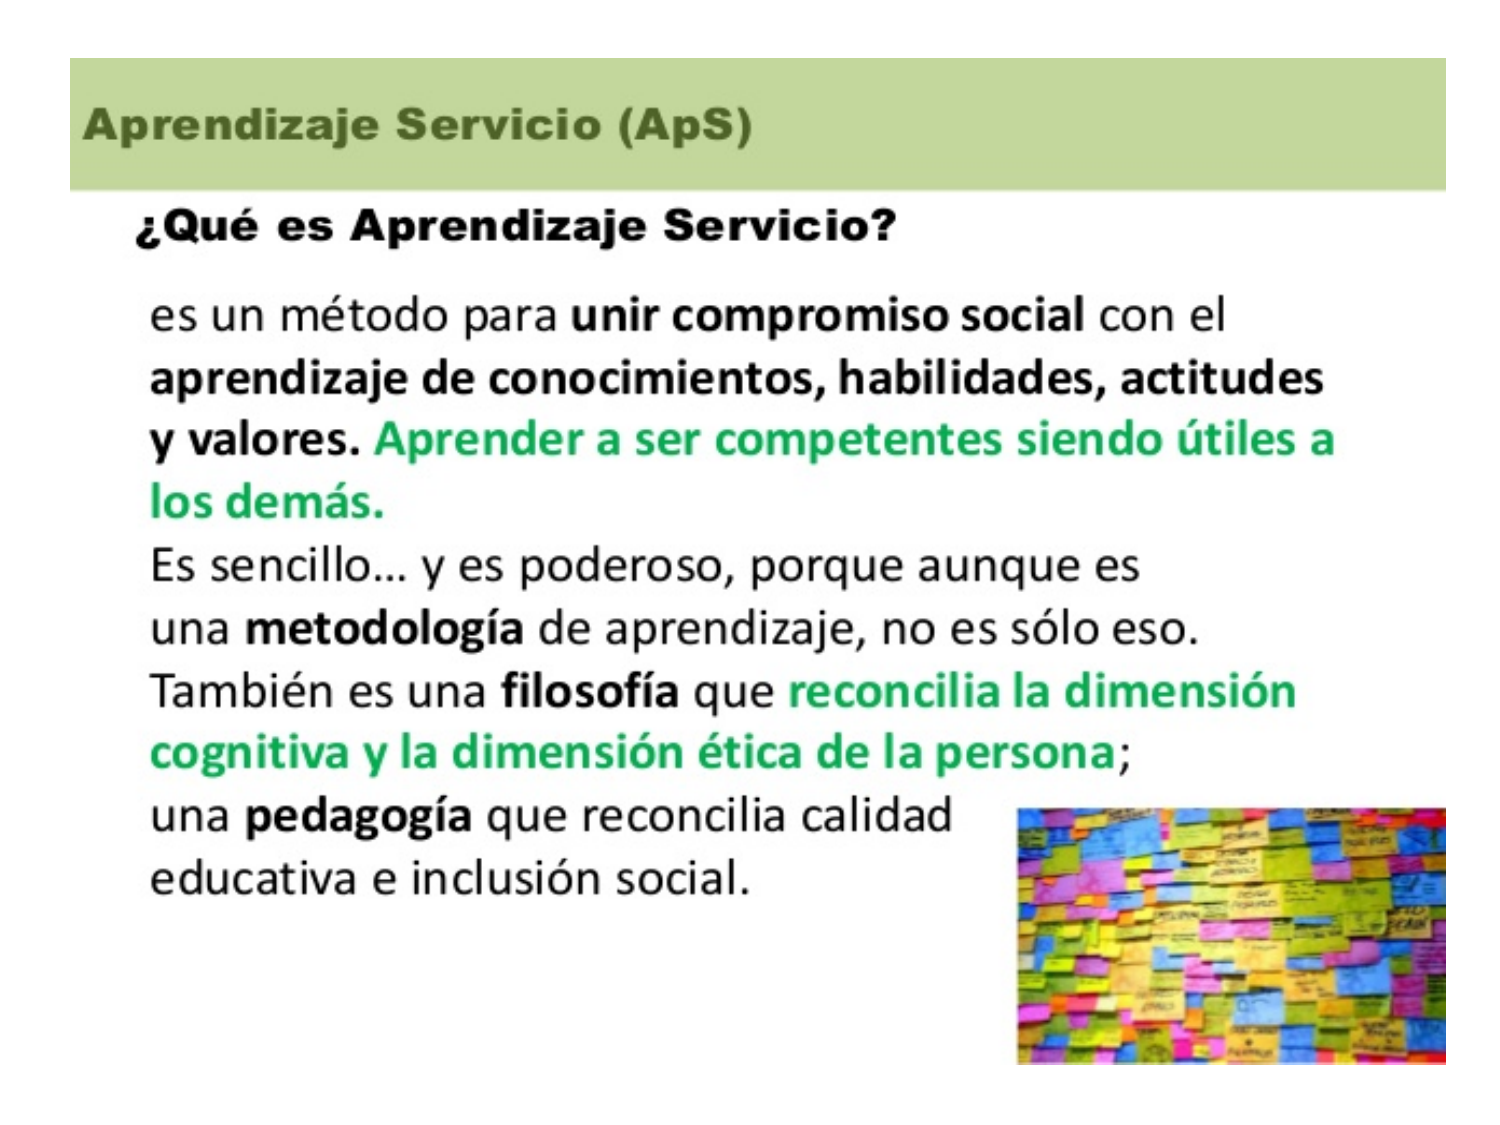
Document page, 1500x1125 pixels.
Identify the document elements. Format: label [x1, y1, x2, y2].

list [70, 58, 1446, 1066]
